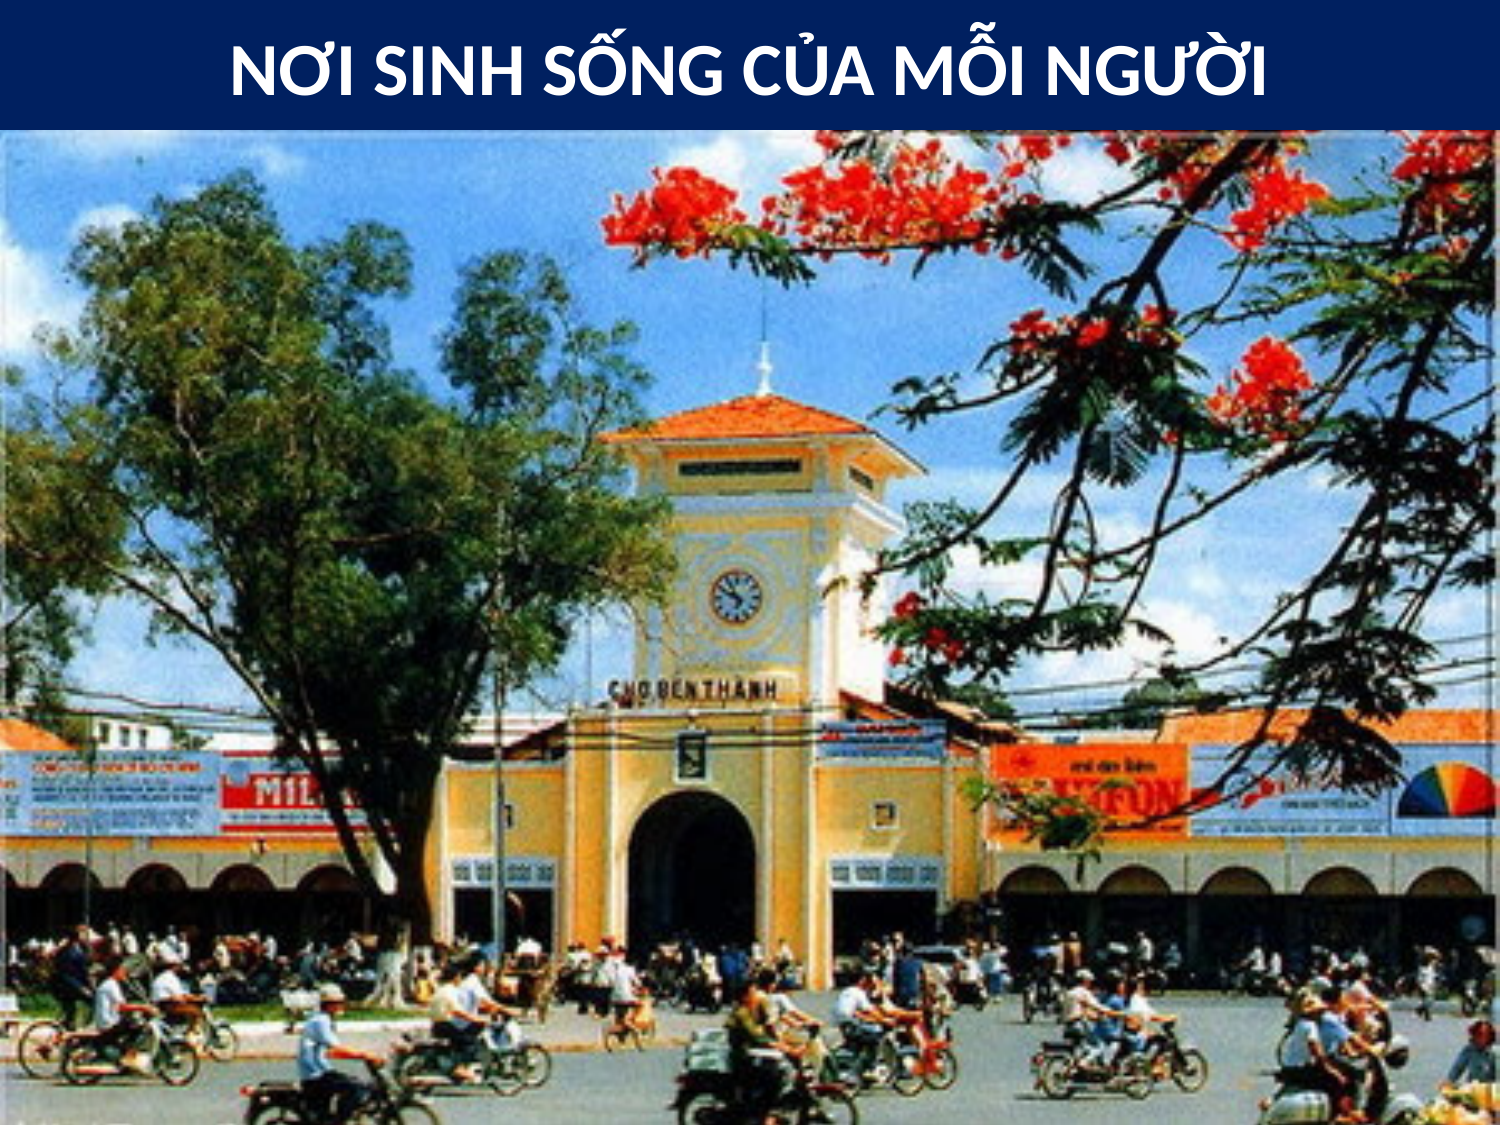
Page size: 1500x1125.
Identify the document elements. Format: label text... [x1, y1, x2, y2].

picture [0, 129, 1500, 1125]
text_box NƠI SINH SỐNG CỦA MỖI NGƯỜI [0, 0, 1500, 128]
